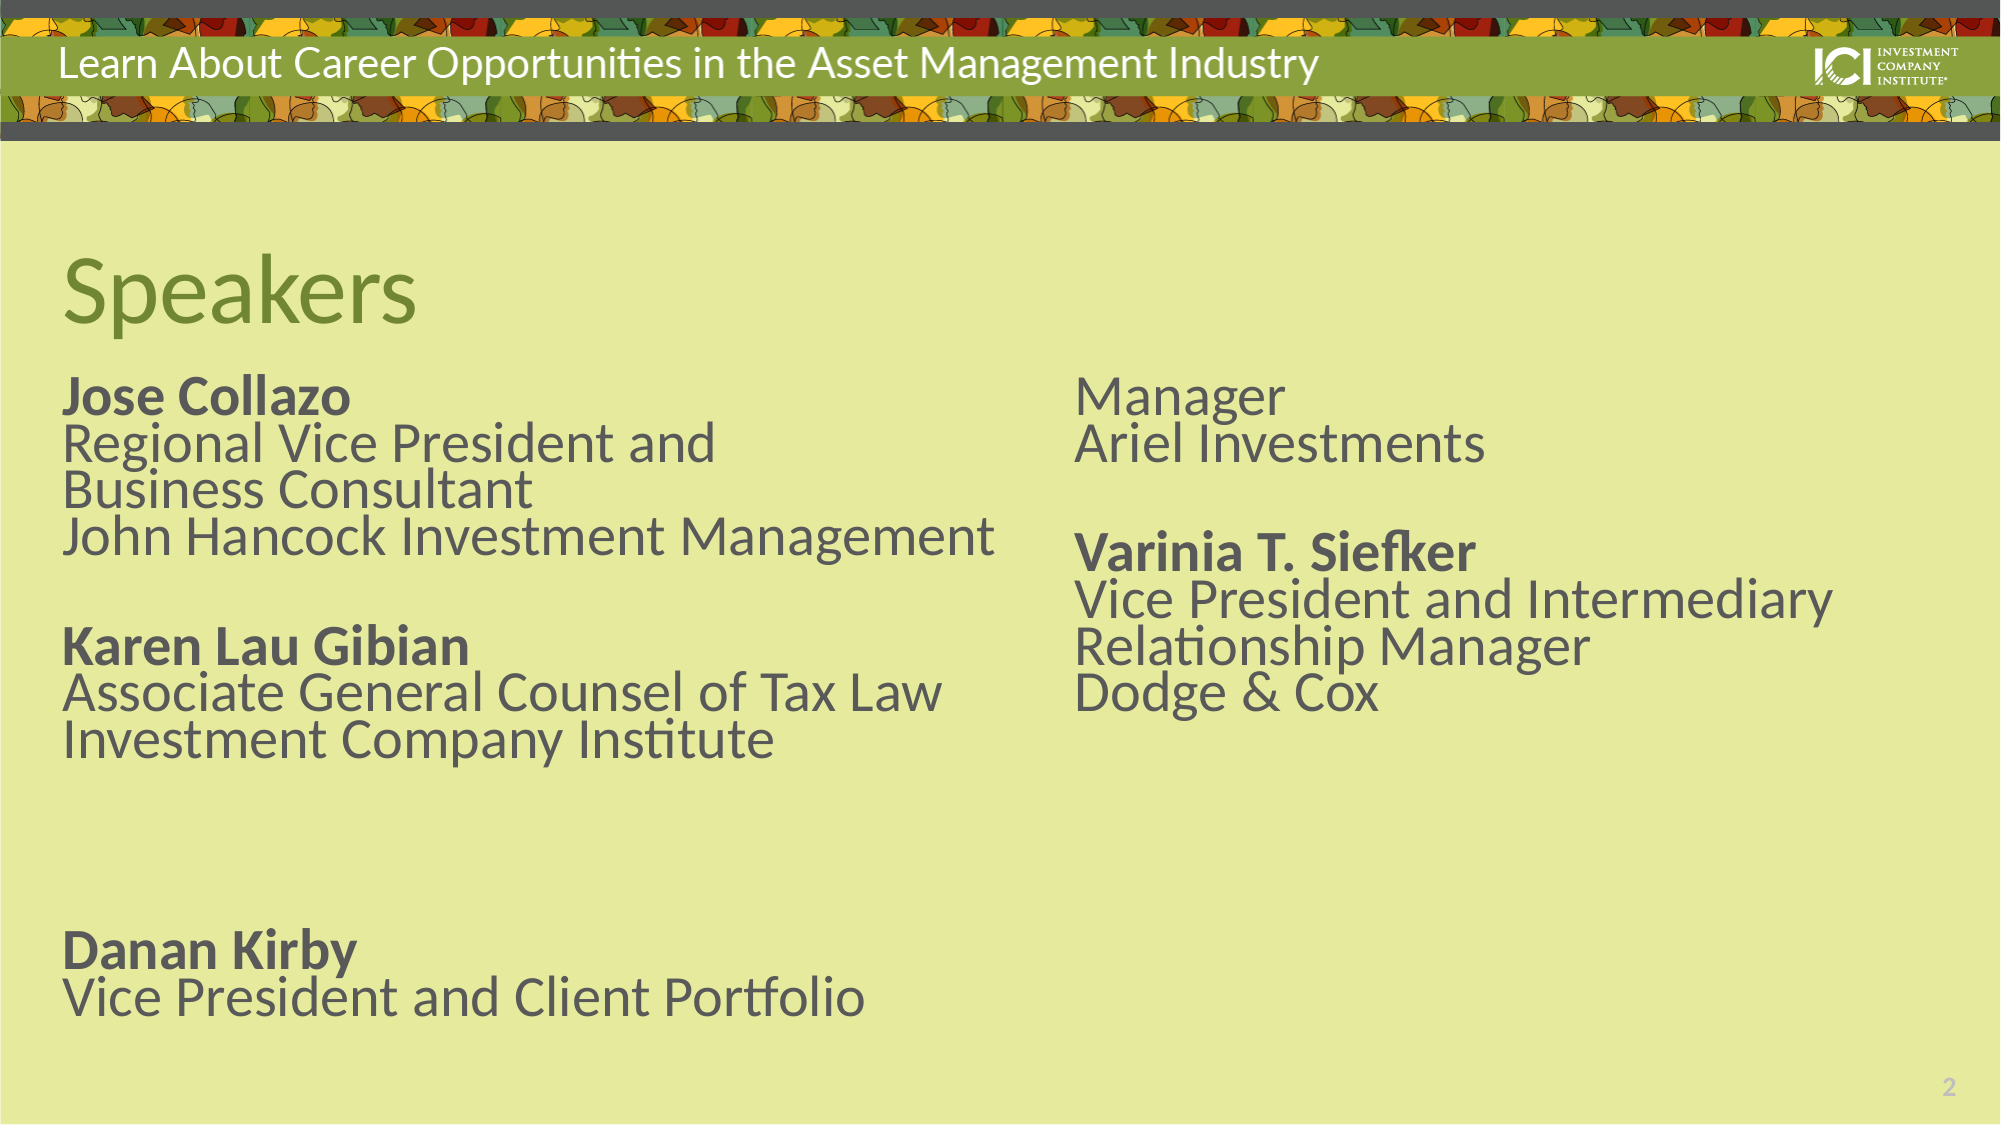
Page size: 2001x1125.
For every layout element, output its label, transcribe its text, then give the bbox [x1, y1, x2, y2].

title Speakers [62, 126, 1894, 342]
list Jose Collazo Regional Vice President and Business Consultant John Hancock Investment Management Karen Lau Gibian Associate General Counsel of Tax Law Investment Company Institute Danan Kirby Vice President and Client Portfolio Manager Ariel Investments Varinia T. Siefker Vice President and Intermediary Relationship Manager Dodge & Cox [62, 378, 2000, 1038]
slide_number 1 [1621, 1064, 1957, 1125]
picture [0, 0, 2001, 1125]
